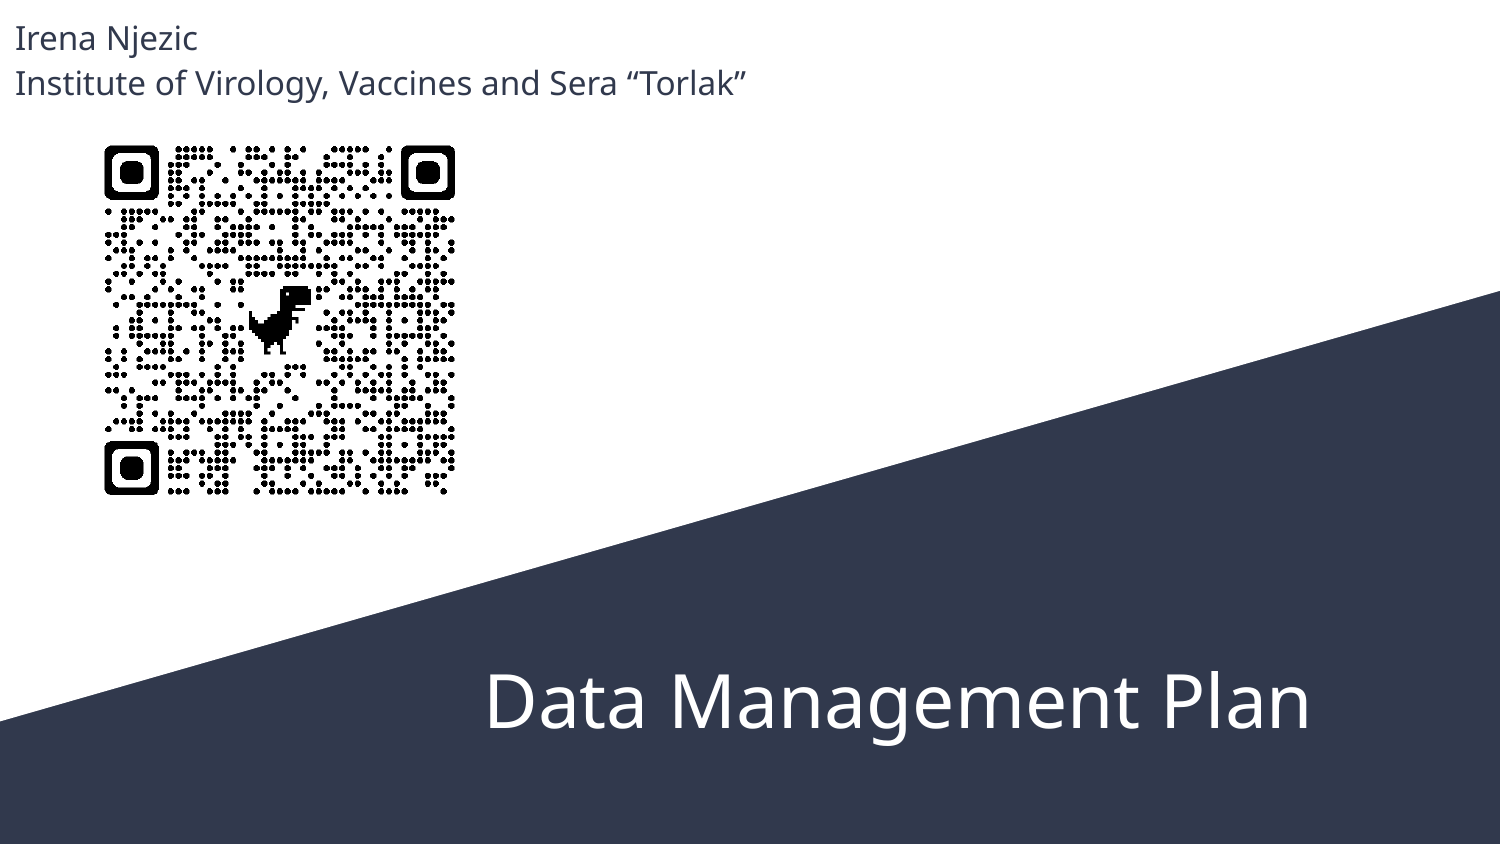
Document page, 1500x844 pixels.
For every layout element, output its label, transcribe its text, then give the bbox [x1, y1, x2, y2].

title Data Management Plan [468, 633, 1500, 844]
picture [73, 114, 486, 527]
subtitle Irena Njezic Institute of Virology, Vaccines and Sera “Torlak” [0, 0, 1398, 121]
